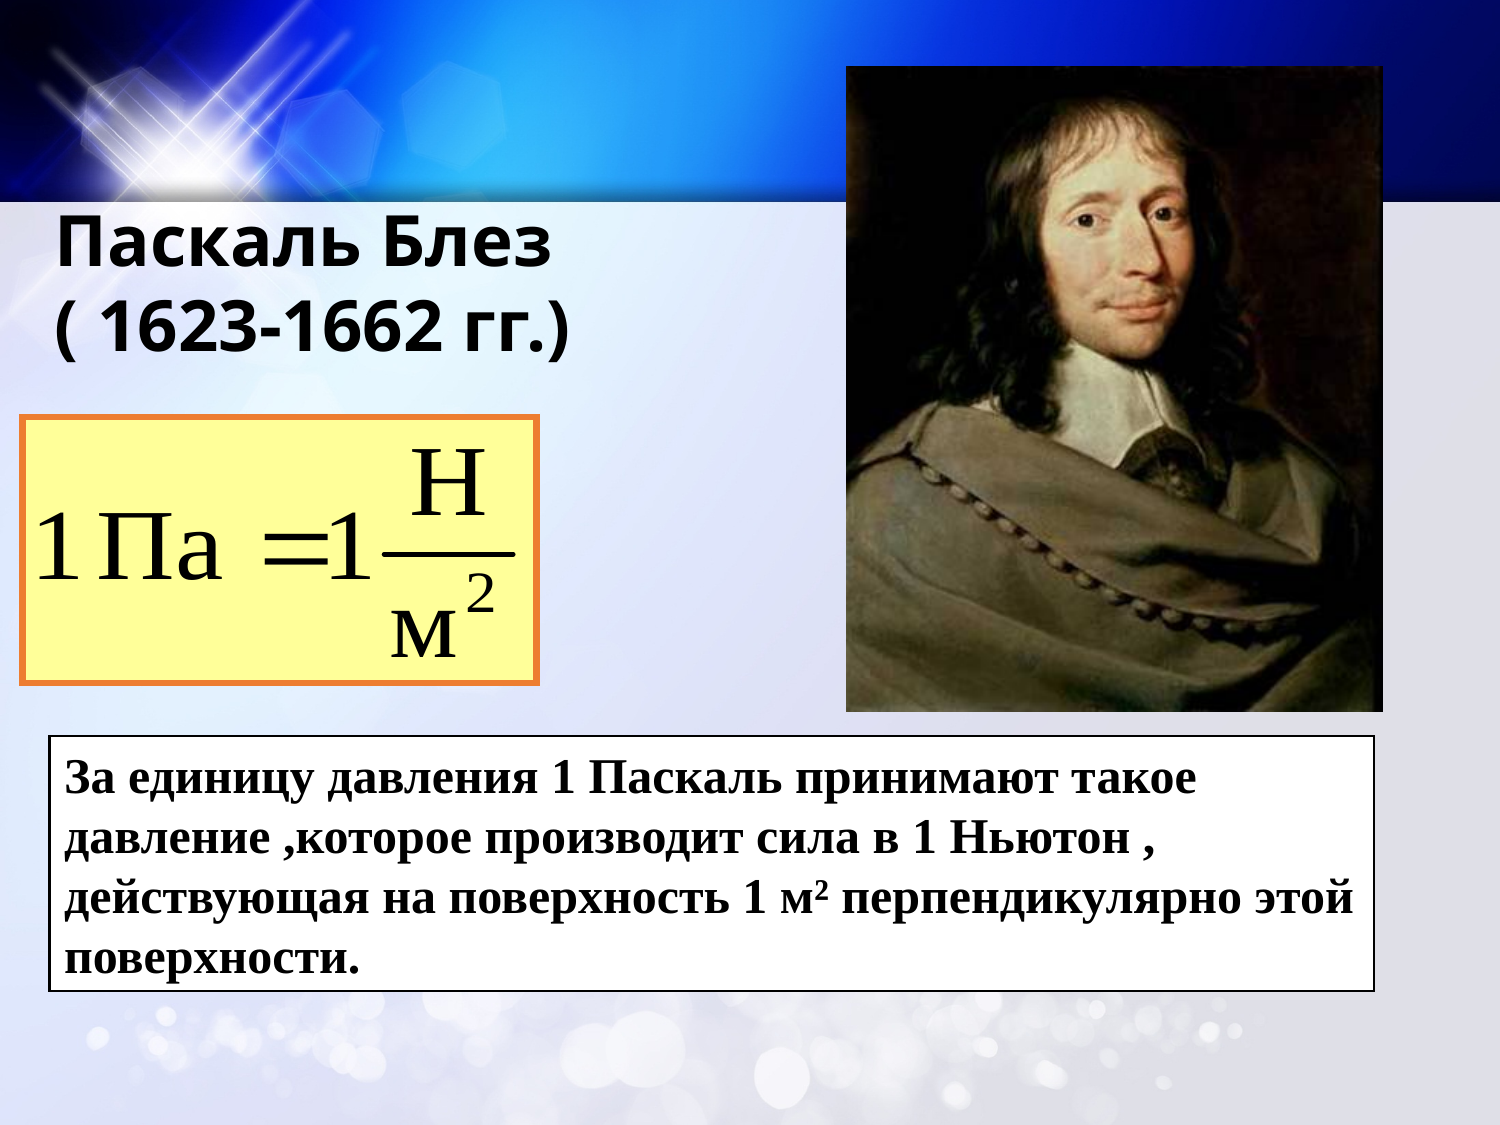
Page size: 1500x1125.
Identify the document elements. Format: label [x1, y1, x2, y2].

text_box [25, 419, 534, 680]
picture [0, 0, 1500, 1125]
